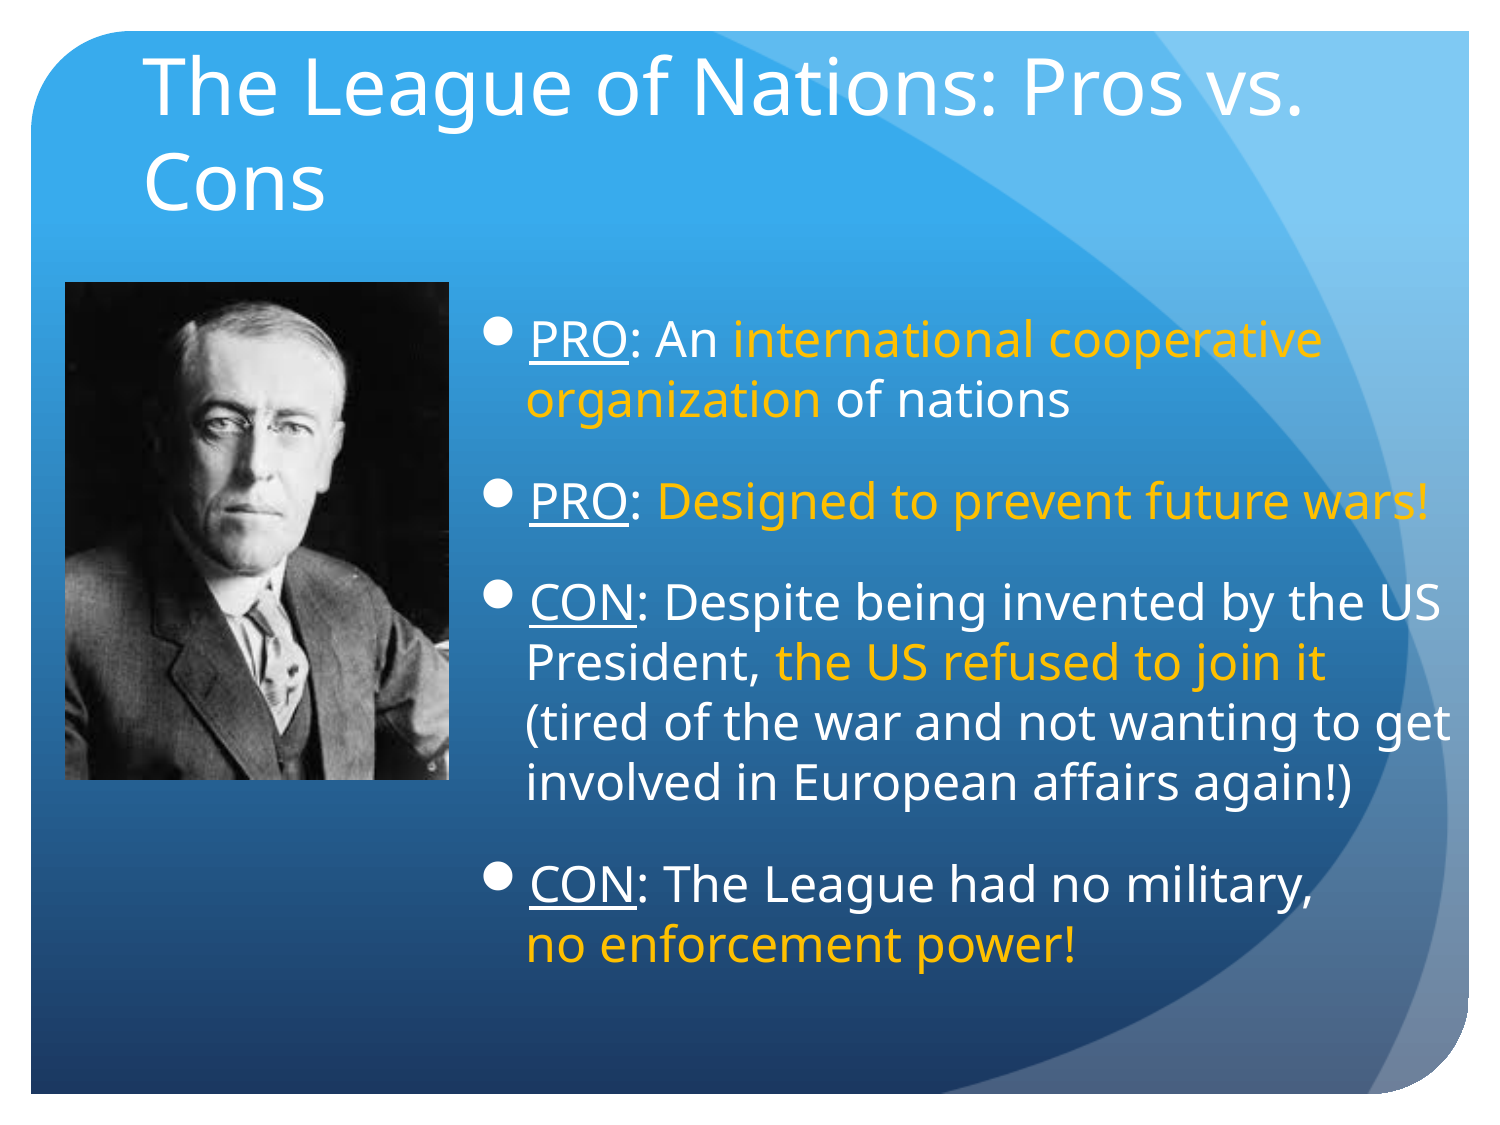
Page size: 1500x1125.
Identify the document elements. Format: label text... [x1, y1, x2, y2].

list PRO: An international cooperative organization of nations PRO: Designed to prevent future wars! CON: Despite being invented by the US President, the US refused to join it (tired of the war and not wanting to get involved in European affairs again!) CON: The League had no military, no enforcement power! [464, 299, 1474, 1067]
picture [24, 30, 1473, 1094]
title The League of Nations: Pros vs. Cons [127, 62, 1474, 234]
